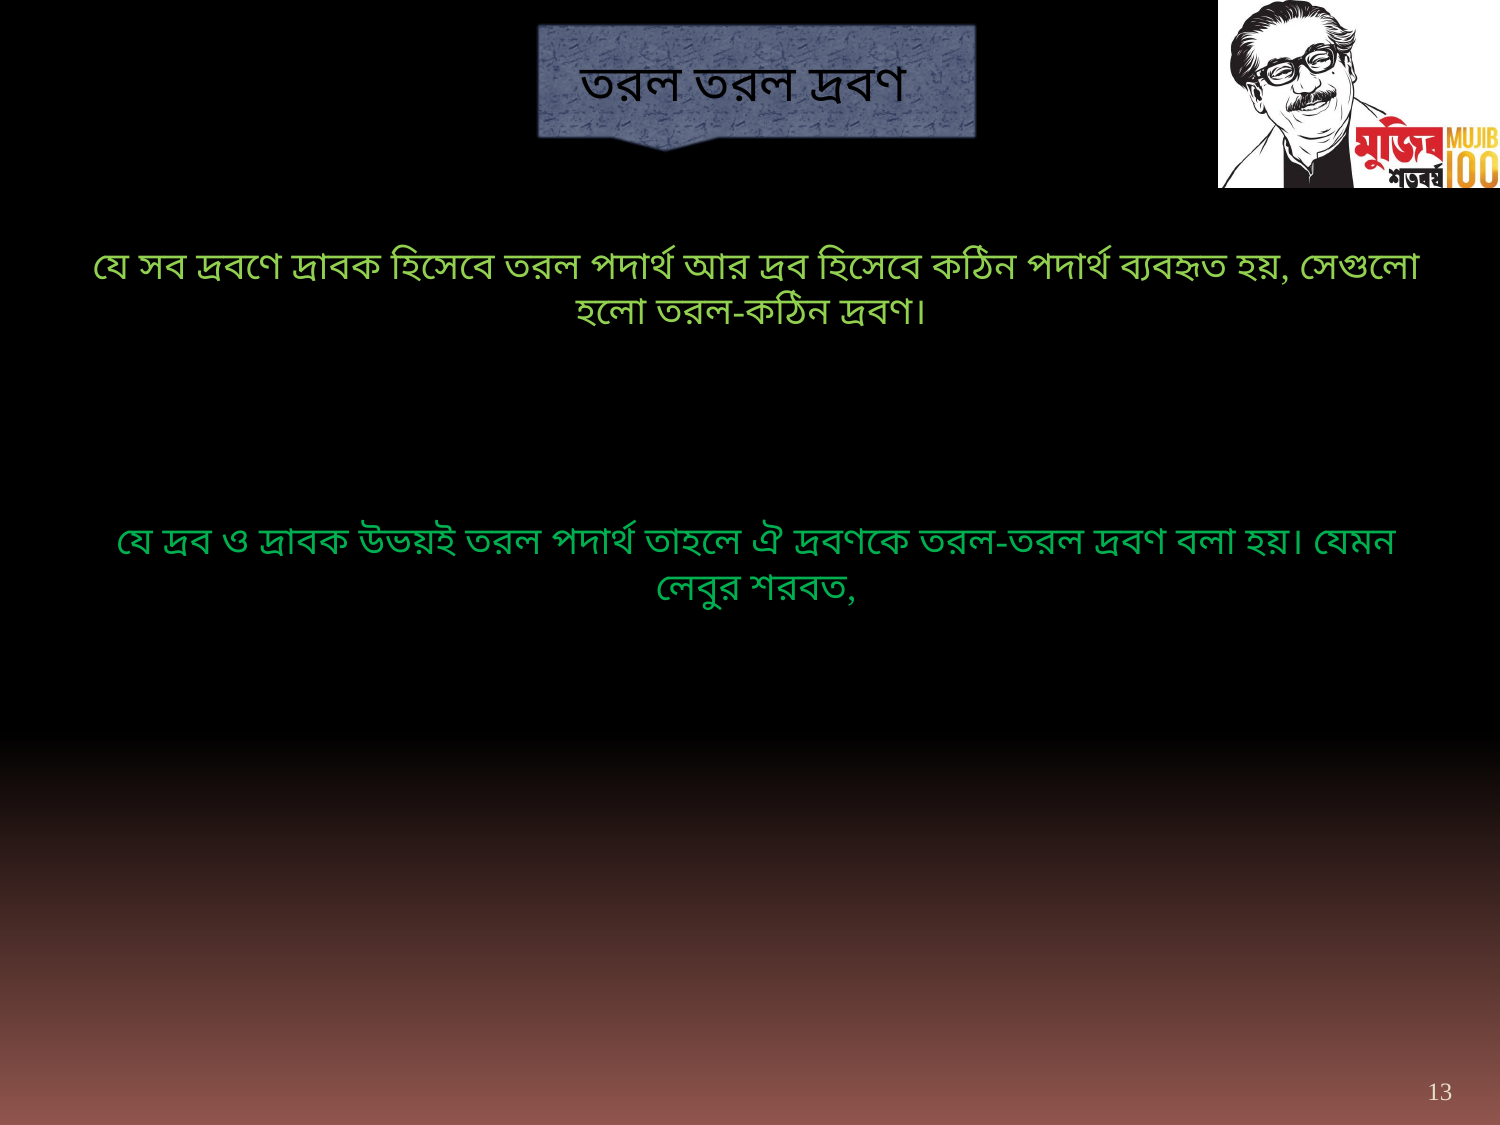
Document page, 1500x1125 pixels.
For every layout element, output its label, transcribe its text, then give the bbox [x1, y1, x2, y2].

text_box যে দ্রব ও দ্রাবক উভয়ই তরল পদার্থ তাহলে ঐ দ্রবণকে তরল-তরল দ্রবণ বলা হয়। যেমন লেবুর শরবত, [46, 484, 1466, 641]
text_box তরল তরল দ্রবণ [540, 27, 973, 149]
text_box যে সব দ্রবণে দ্রাবক হিসেবে তরল পদার্থ আর দ্রব হিসেবে কঠিন পদার্থ ব্যবহৃত হয়, সেগুলো হলো তরল-কঠিন দ্রবণ। [46, 209, 1466, 366]
picture [1218, 0, 1500, 188]
slide_number 13 [1412, 1052, 1488, 1113]
